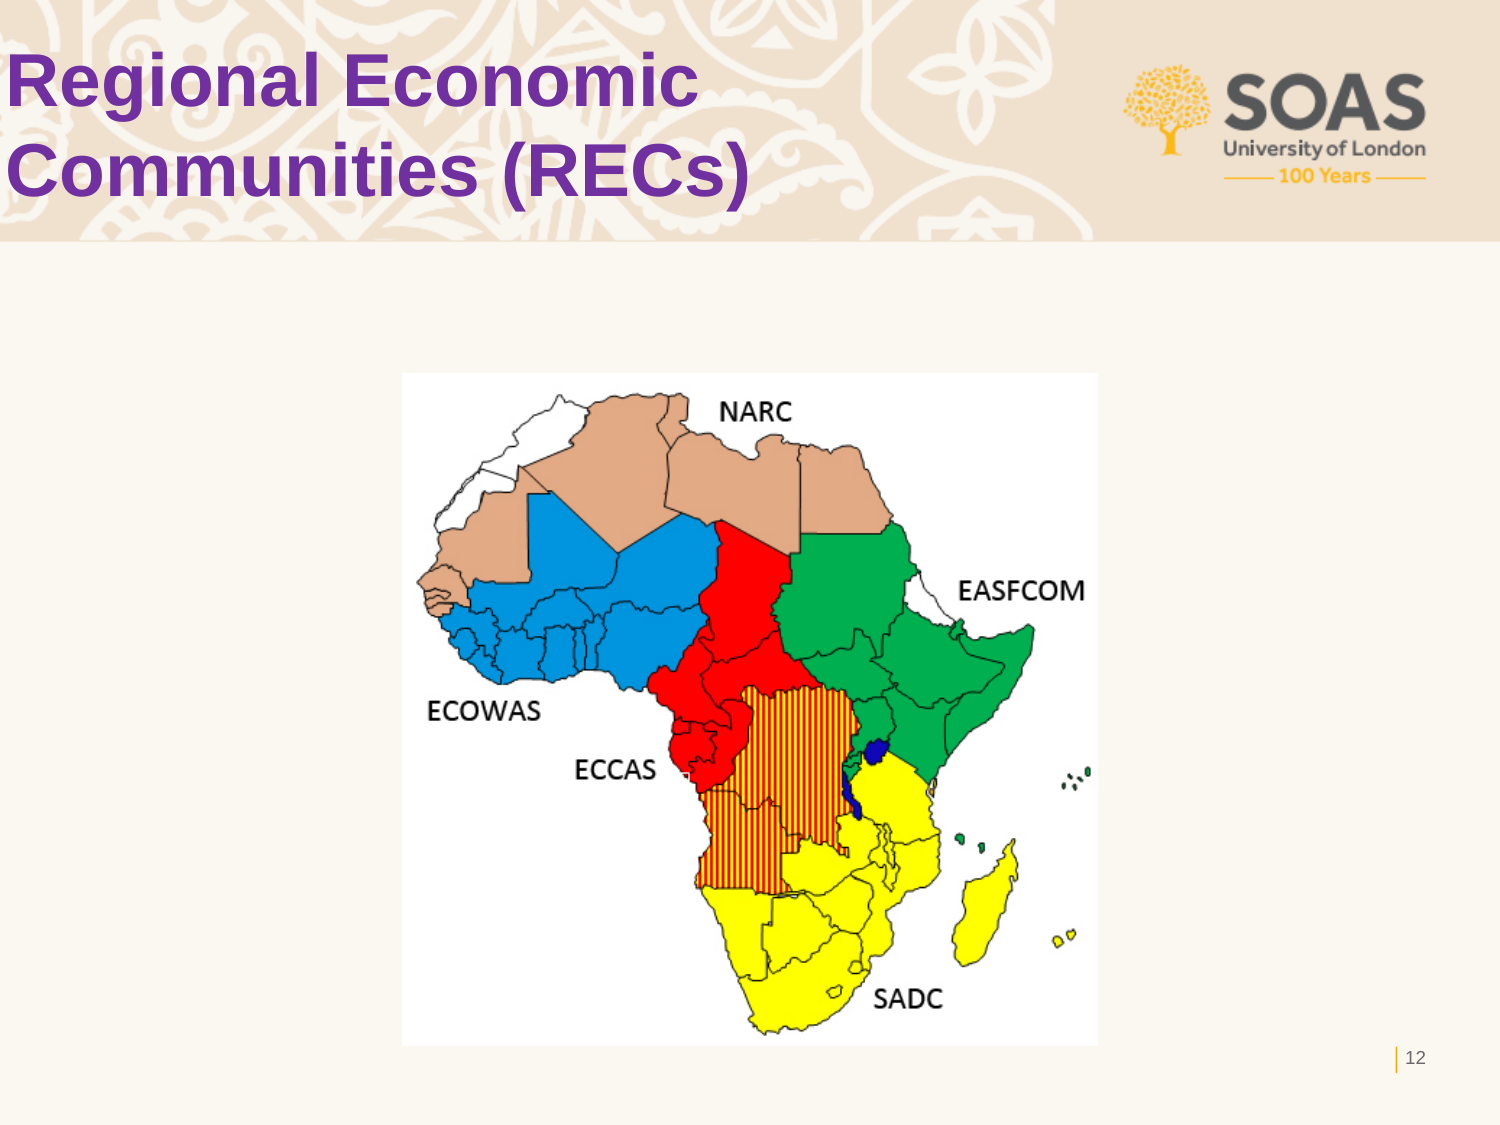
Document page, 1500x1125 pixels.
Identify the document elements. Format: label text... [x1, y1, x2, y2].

title Regional Economic Communities (RECs) [5, 30, 1098, 244]
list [402, 373, 1098, 1047]
slide_number 11 [1402, 1046, 1427, 1082]
